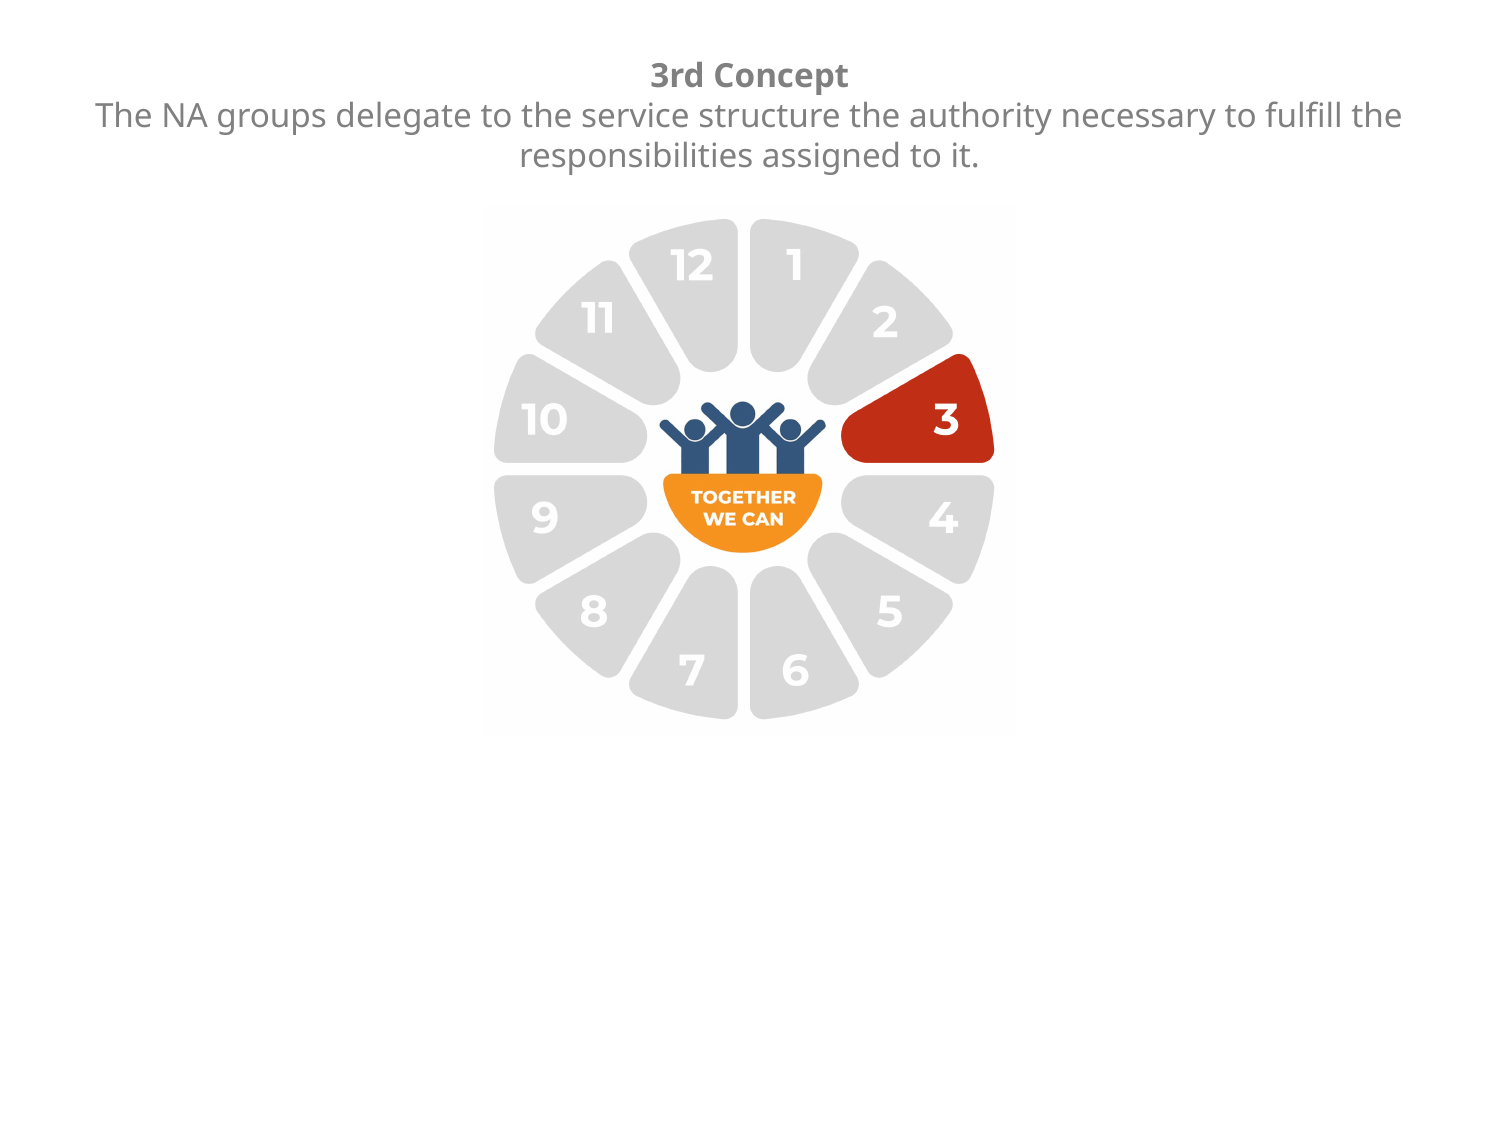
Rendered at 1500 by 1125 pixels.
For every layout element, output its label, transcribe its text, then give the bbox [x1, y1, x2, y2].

picture [484, 205, 1016, 737]
text_box 3rd Concept The NA groups delegate to the service structure the authority necessary to fulfill the responsibilities assigned to it. [71, 47, 1429, 182]
